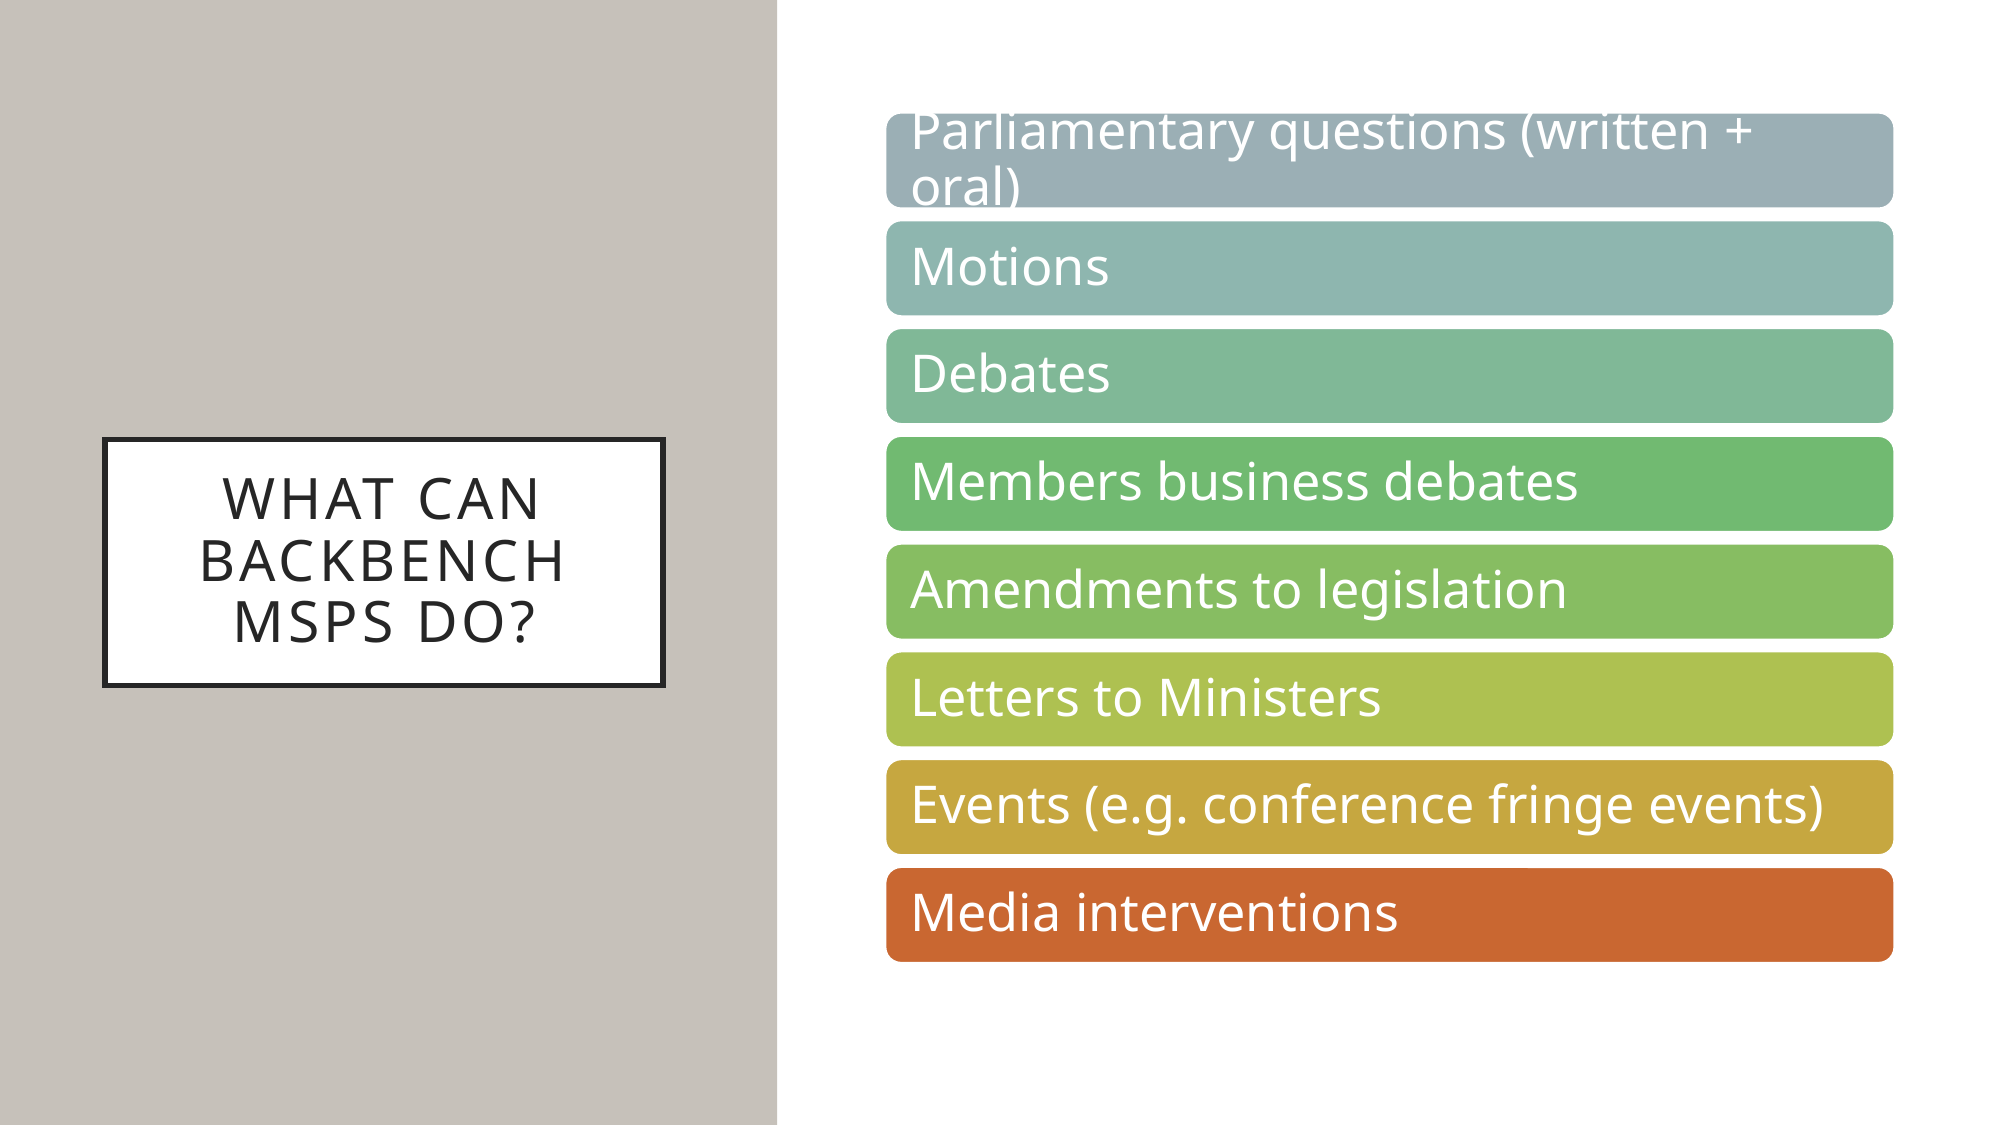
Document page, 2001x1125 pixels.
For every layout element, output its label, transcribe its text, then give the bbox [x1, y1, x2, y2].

text_box [779, 0, 2000, 1125]
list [885, 104, 1895, 971]
title What can Backbench msps do? [102, 437, 666, 688]
text_box [0, 0, 778, 1125]
